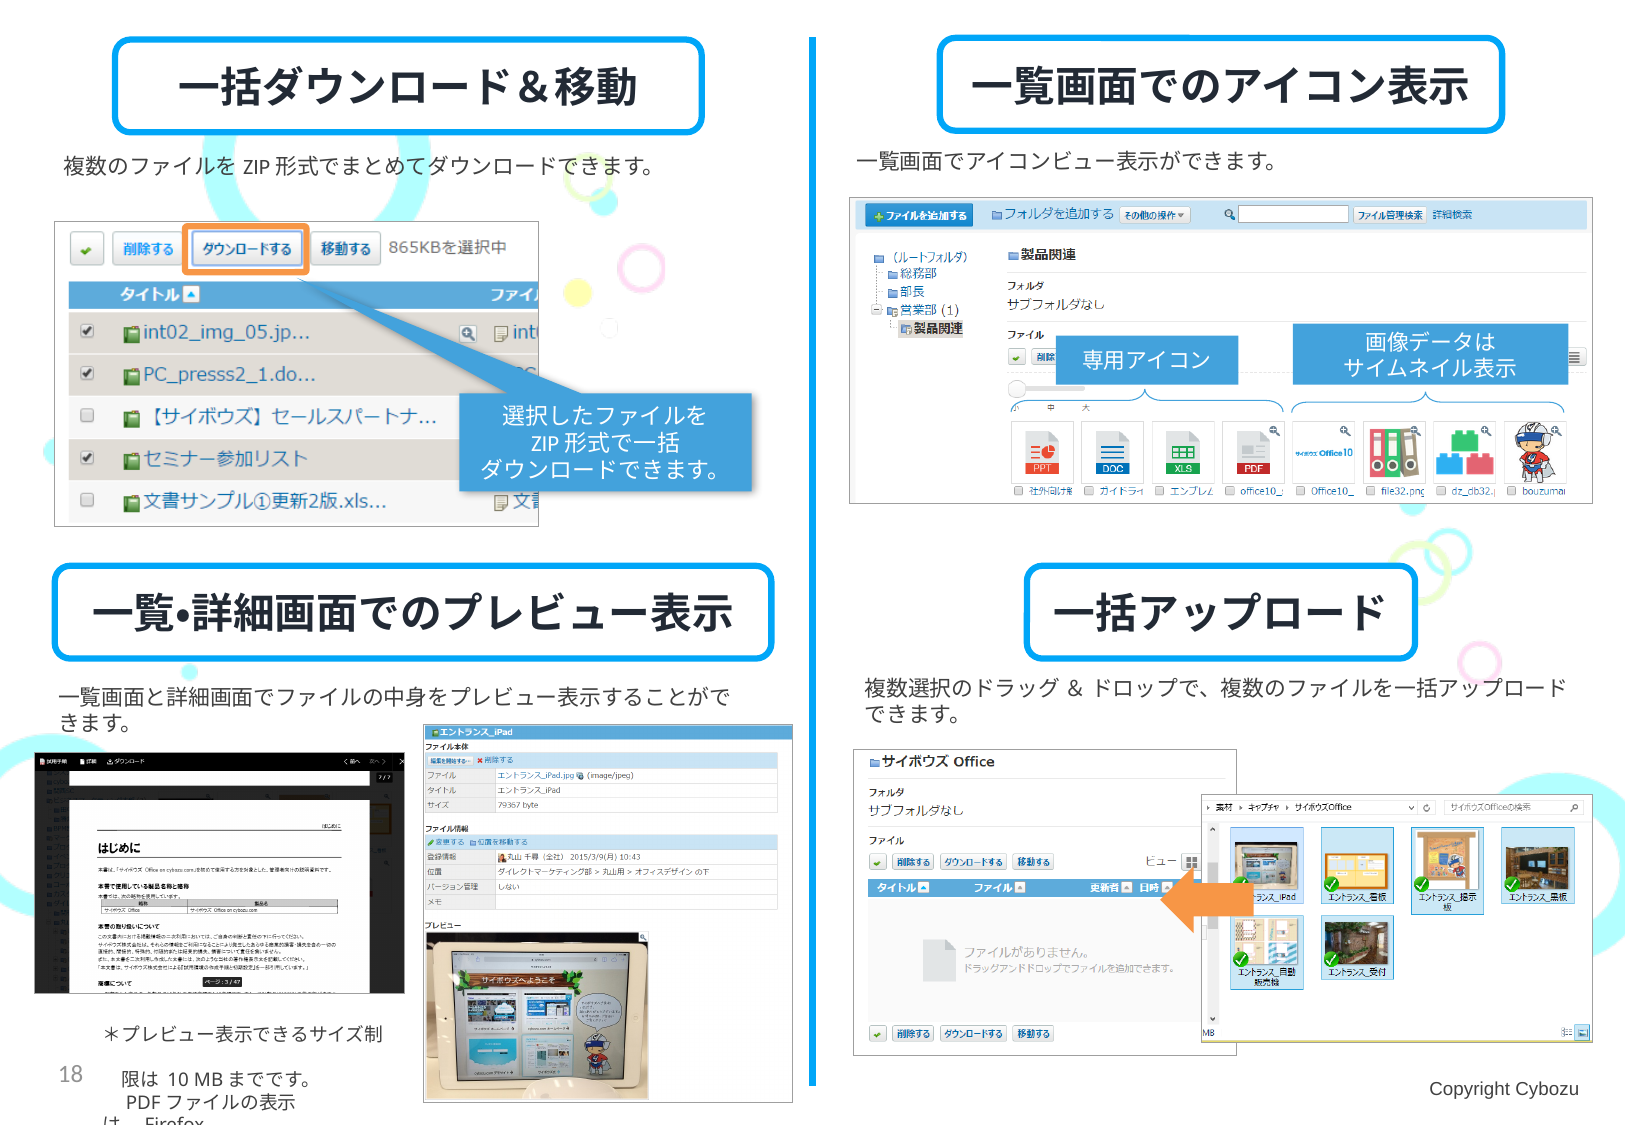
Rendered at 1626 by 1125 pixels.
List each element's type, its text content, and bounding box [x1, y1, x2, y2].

picture [423, 724, 793, 1103]
text_box 一覧・詳細画面でのプレビュー表示 [53, 564, 773, 660]
picture [34, 751, 405, 994]
picture [853, 749, 1593, 1056]
picture [849, 197, 1593, 504]
text_box 一括アップロード [1025, 564, 1417, 660]
text_box 選択したファイルを ZIP形式で一括 ダウンロードできます。 [539, 375, 753, 492]
text_box 一覧画面と詳細画面でファイルの中身をプレビュー表示することができます。 [43, 676, 766, 744]
text_box 一覧画面でのアイコン表示 [938, 36, 1504, 132]
text_box 複数のファイルをZIP形式でまとめてダウンロードできます。 [49, 144, 772, 186]
text_box 複数選択のドラッグ ＆ ドロップで、複数のファイルを一括アップロードできます。 [849, 667, 1593, 735]
text_box 一覧画面でアイコンビュー表示ができます。 [841, 140, 1564, 182]
text_box ＊プレビュー表示できるサイズ制 限は 10 MBまでです。 PDFファイルの表示は、Firefox とChromeで利用できます。 [87, 1015, 409, 1125]
picture [54, 221, 539, 527]
slide_number 18 [34, 1042, 87, 1103]
text_box 一括ダウンロード＆移動 [114, 38, 703, 134]
